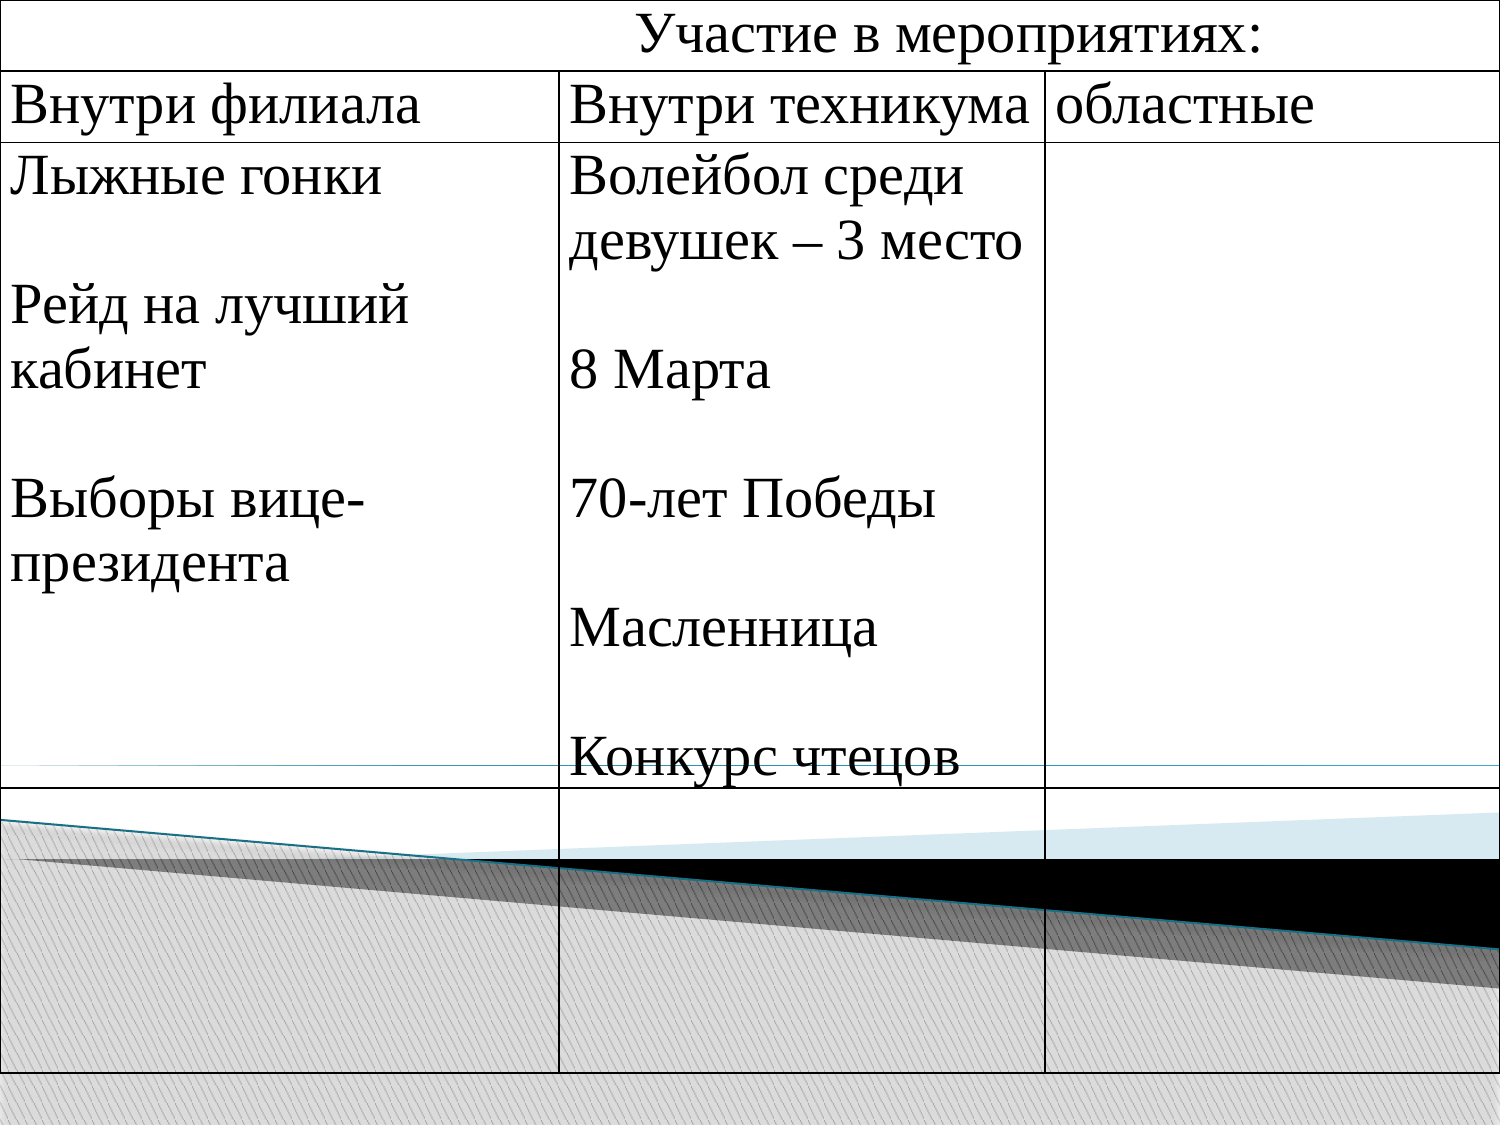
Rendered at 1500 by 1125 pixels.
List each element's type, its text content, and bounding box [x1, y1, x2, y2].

table_cell Волейбол среди девушек – 3 место 8 Марта 70-лет Победы Масленница Конкурс чтецов [560, 143, 1044, 787]
table_cell Внутри техникума [560, 72, 1044, 142]
table_cell Лыжные гонки Рейд на лучший кабинет Выборы вице-президента [1, 143, 558, 787]
table_cell Внутри филиала [1, 72, 558, 142]
table_cell [560, 789, 1044, 1072]
table_cell [1, 789, 558, 1072]
table_cell областные [1046, 72, 1499, 142]
table_cell [1046, 789, 1499, 1072]
table_header Участие в мероприятиях: [1, 1, 1499, 70]
table_cell [1046, 143, 1499, 787]
